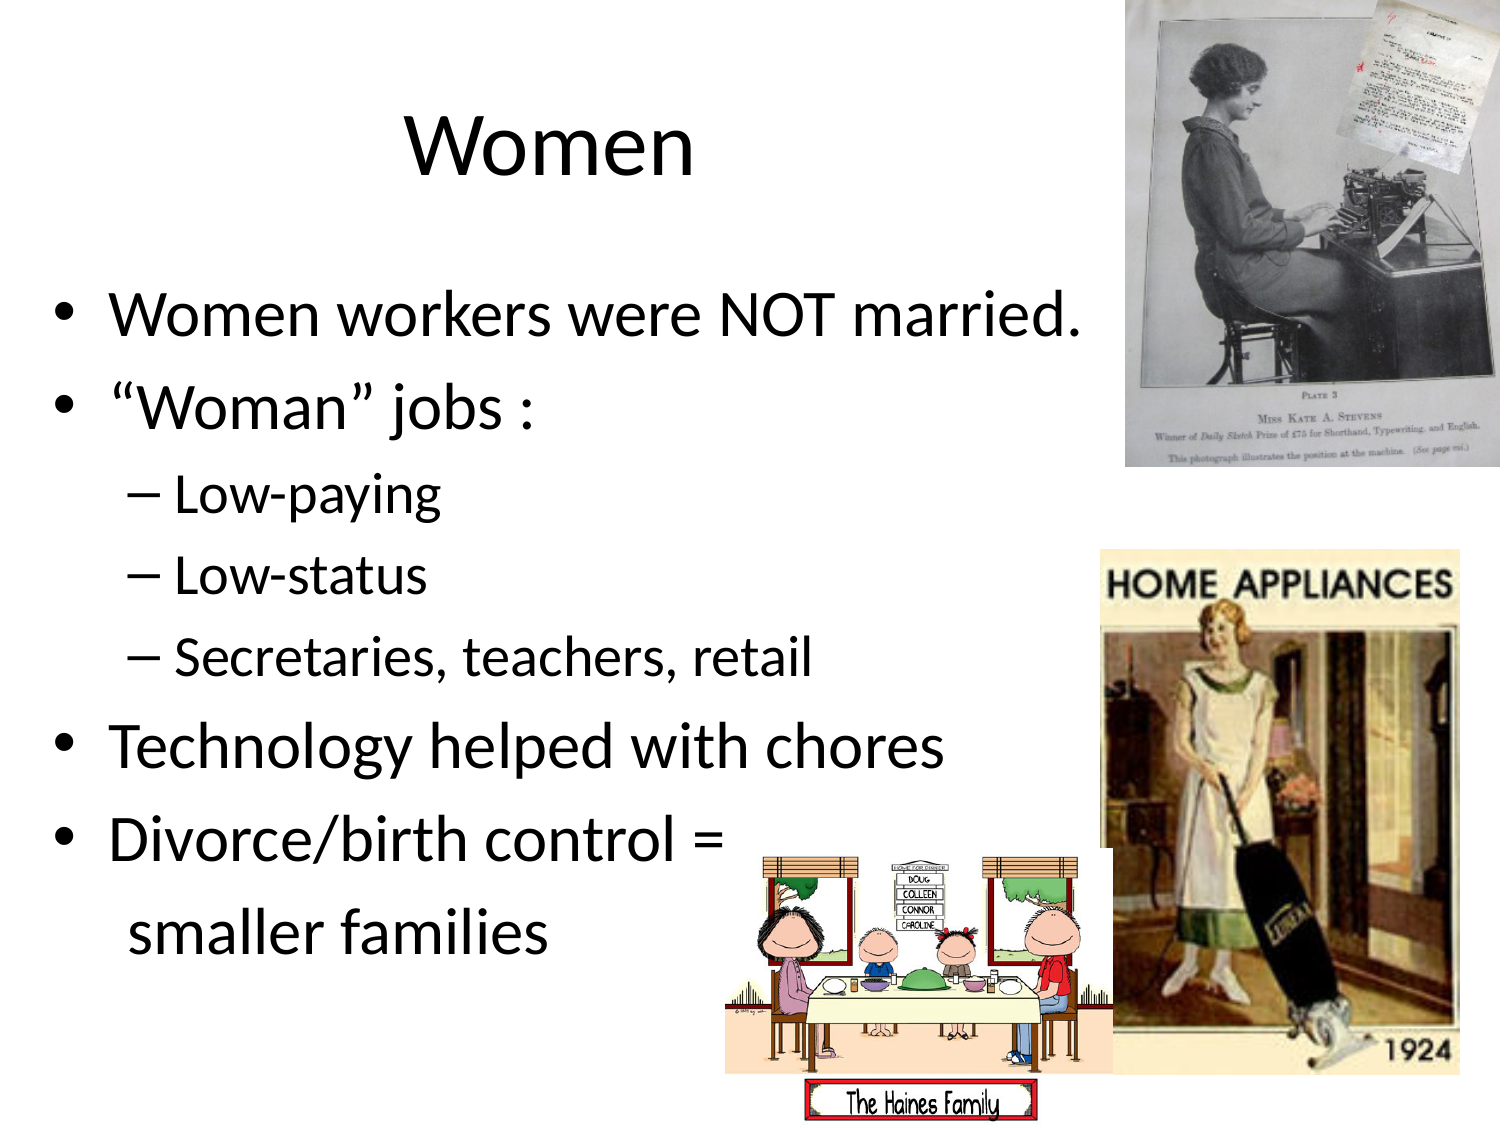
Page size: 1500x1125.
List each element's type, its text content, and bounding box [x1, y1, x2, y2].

title Women [75, 45, 1025, 233]
list Women workers were NOT married. “Woman” jobs : Low-paying Low-status Secretaries, teachers, retail Technology helped with chores Divorce/birth control = smaller families [37, 262, 1425, 1025]
picture [724, 549, 1460, 1125]
picture [1124, 0, 1500, 467]
